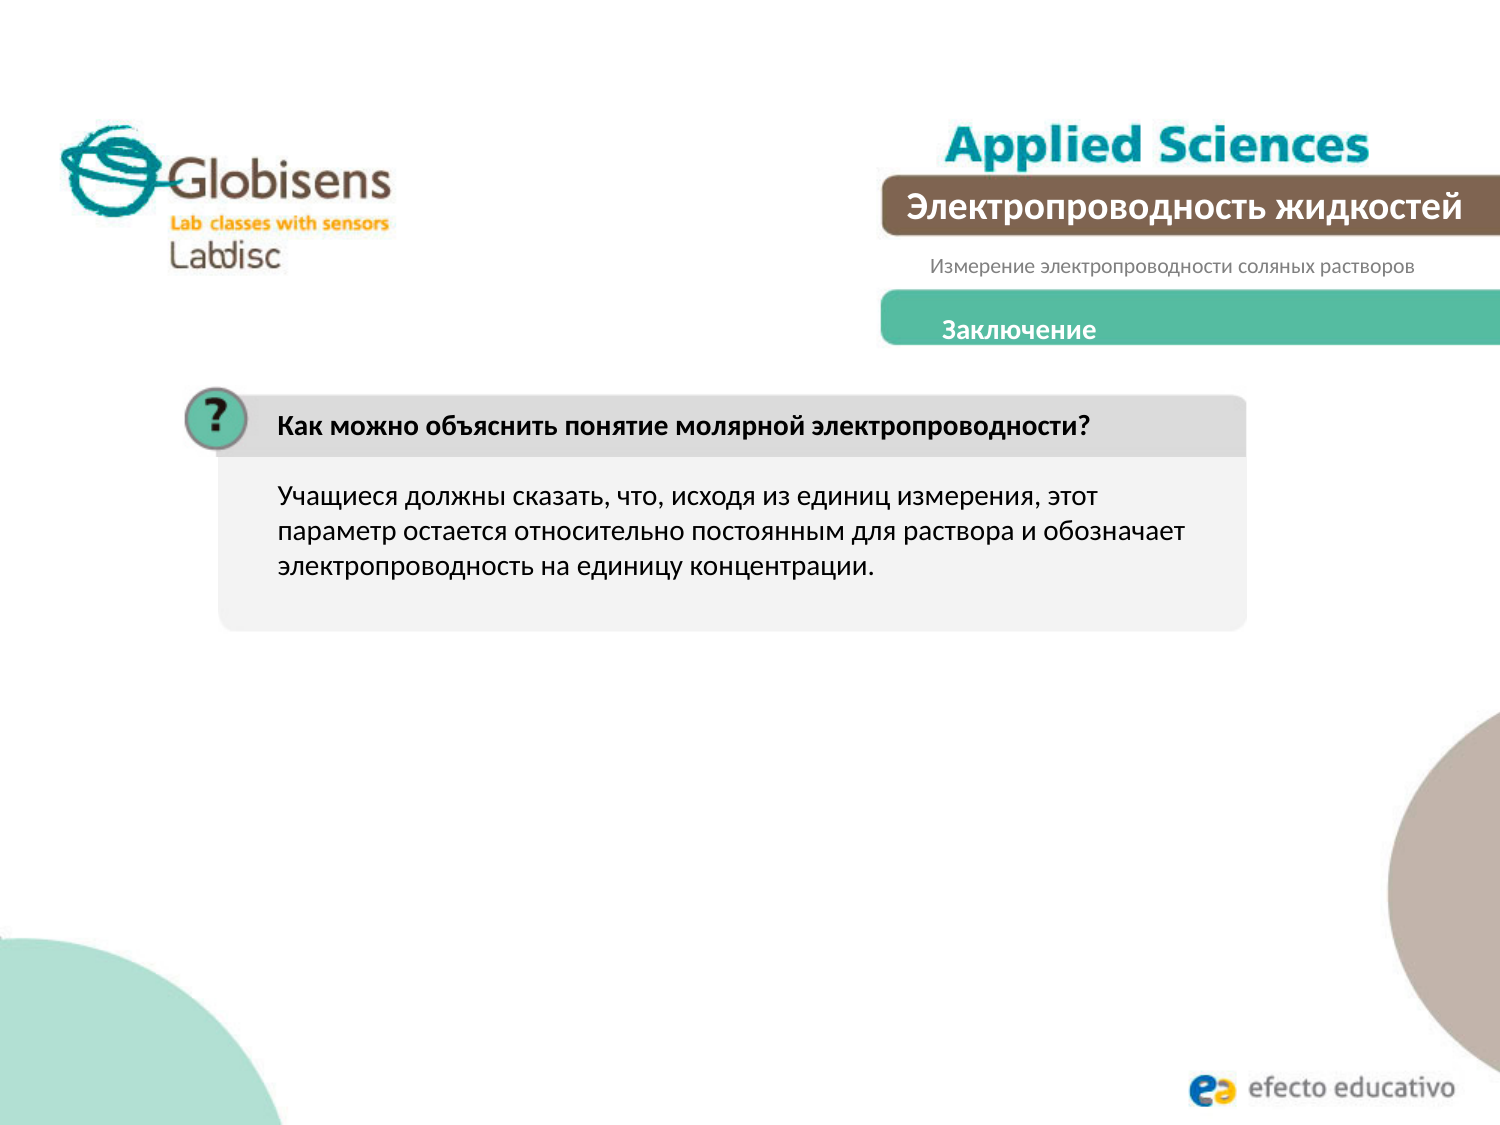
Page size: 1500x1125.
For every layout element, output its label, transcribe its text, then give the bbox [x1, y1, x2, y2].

text_box Измерение электропроводности соляных растворов [915, 244, 1463, 286]
text_box Электропроводность жидкостей [891, 172, 1500, 241]
text_box Заключение [927, 302, 1500, 371]
picture [0, 0, 1500, 1125]
